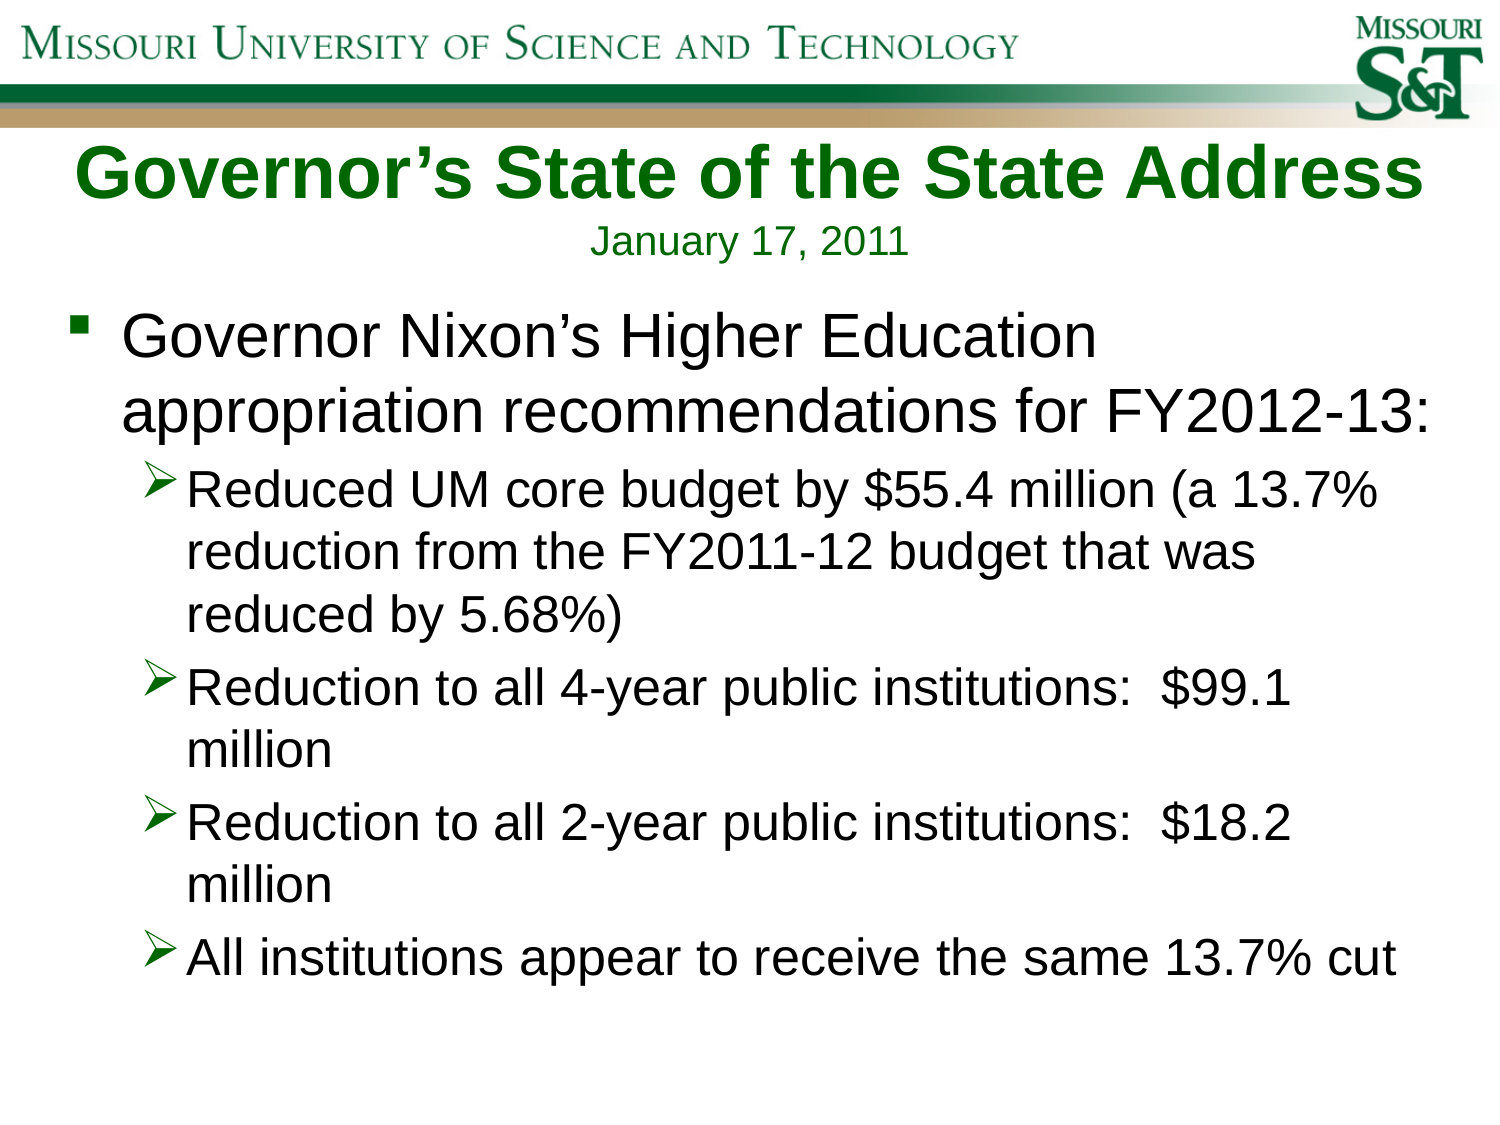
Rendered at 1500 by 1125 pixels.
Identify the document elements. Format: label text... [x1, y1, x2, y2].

list Governor Nixon’s Higher Education appropriation recommendations for FY2012-13: Reduced UM core budget by $55.4 million (a 13.7% reduction from the FY2011-12 budget that was reduced by 5.68%) Reduction to all 4-year public institutions: $99.1 million Reduction to all 2-year public institutions: $18.2 million All institutions appear to receive the same 13.7% cut [49, 287, 1451, 1088]
picture [0, 0, 1500, 146]
title Governor’s State of the State Address January 17, 2011 [49, 137, 1451, 251]
